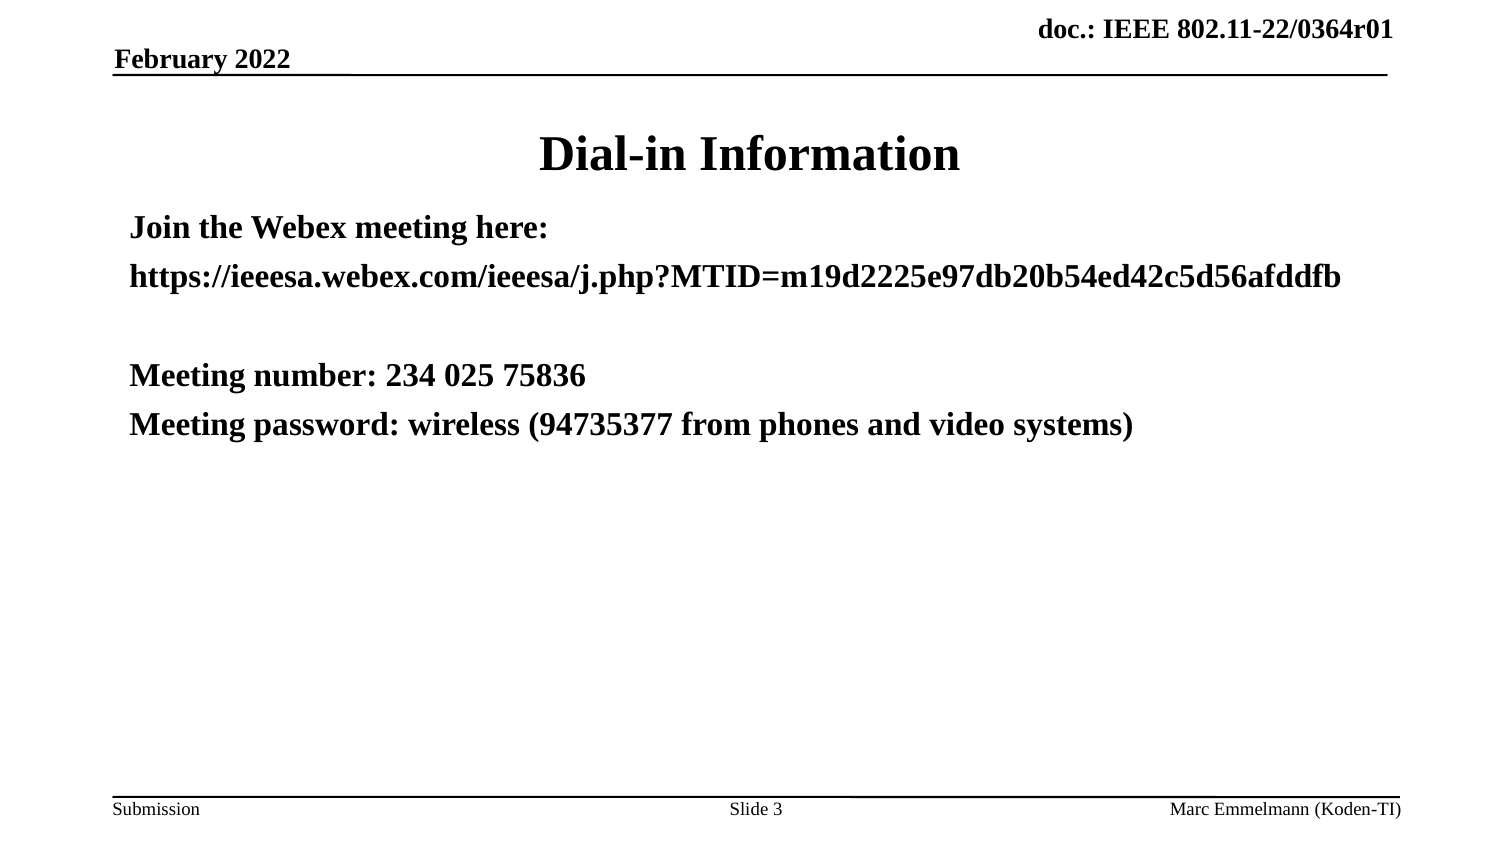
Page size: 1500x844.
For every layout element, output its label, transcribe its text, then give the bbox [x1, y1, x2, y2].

list Join the Webex meeting here: https://ieeesa.webex.com/ieeesa/j.php?MTID=m19d2225e97db20b54ed42c5d56afddfb Meeting number: 234 025 75836 Meeting password: wireless (94735377 from phones and video systems) [114, 197, 1390, 704]
footer Marc Emmelmann (Koden-TI) [878, 796, 1402, 820]
slide_number Slide 3 [712, 796, 800, 842]
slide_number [114, 40, 423, 75]
title Dial-in Information [112, 84, 1388, 216]
